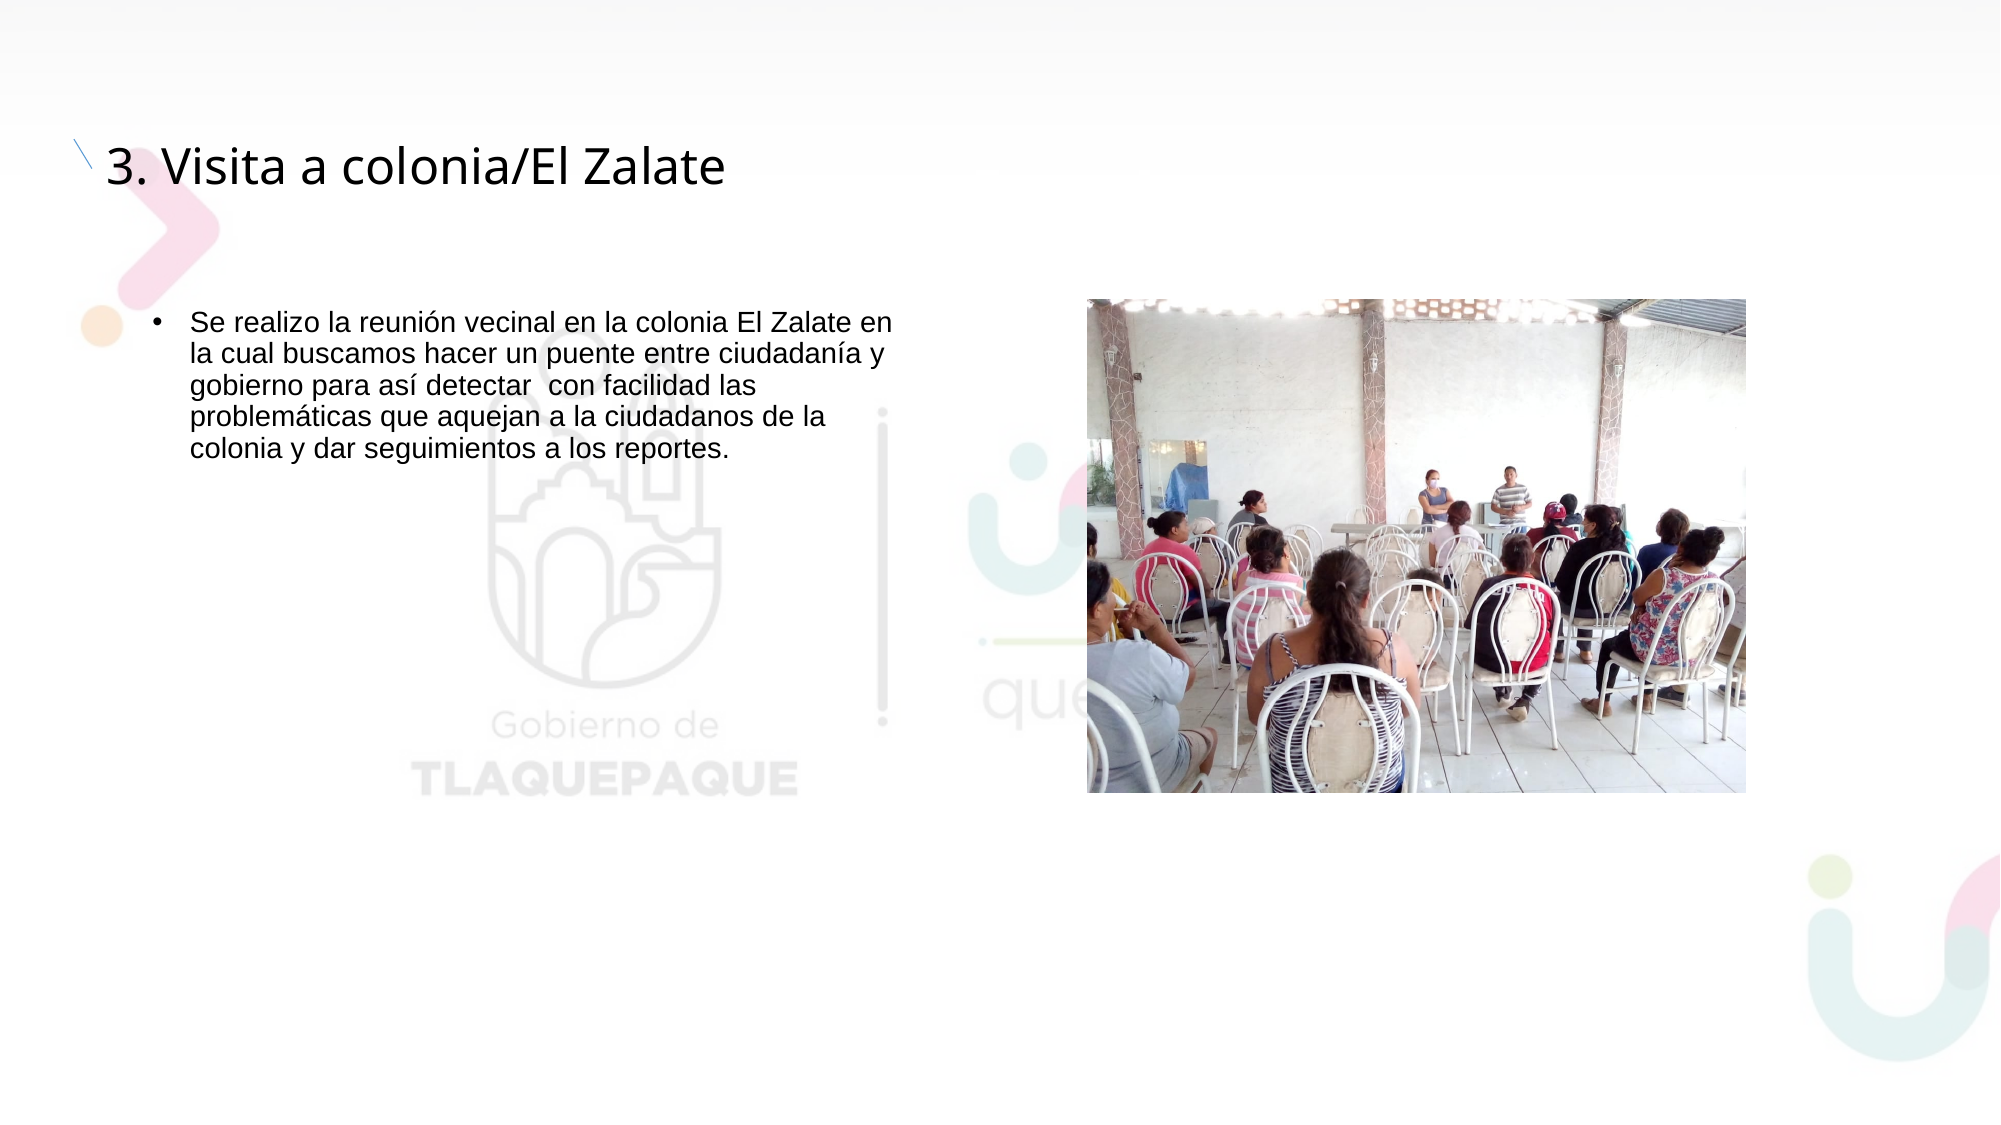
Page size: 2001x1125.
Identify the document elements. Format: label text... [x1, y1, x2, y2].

picture [1087, 299, 1746, 793]
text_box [73, 139, 92, 169]
title 3. Visita a colonia/El Zalate [91, 59, 1863, 278]
list Se realizo la reunión vecinal en la colonia El Zalate en la cual buscamos hacer un puente entre ciudadanía y gobierno para así detectar con facilidad las problemáticas que aquejan a la ciudadanos de la colonia y dar seguimientos a los reportes. [137, 299, 920, 1014]
